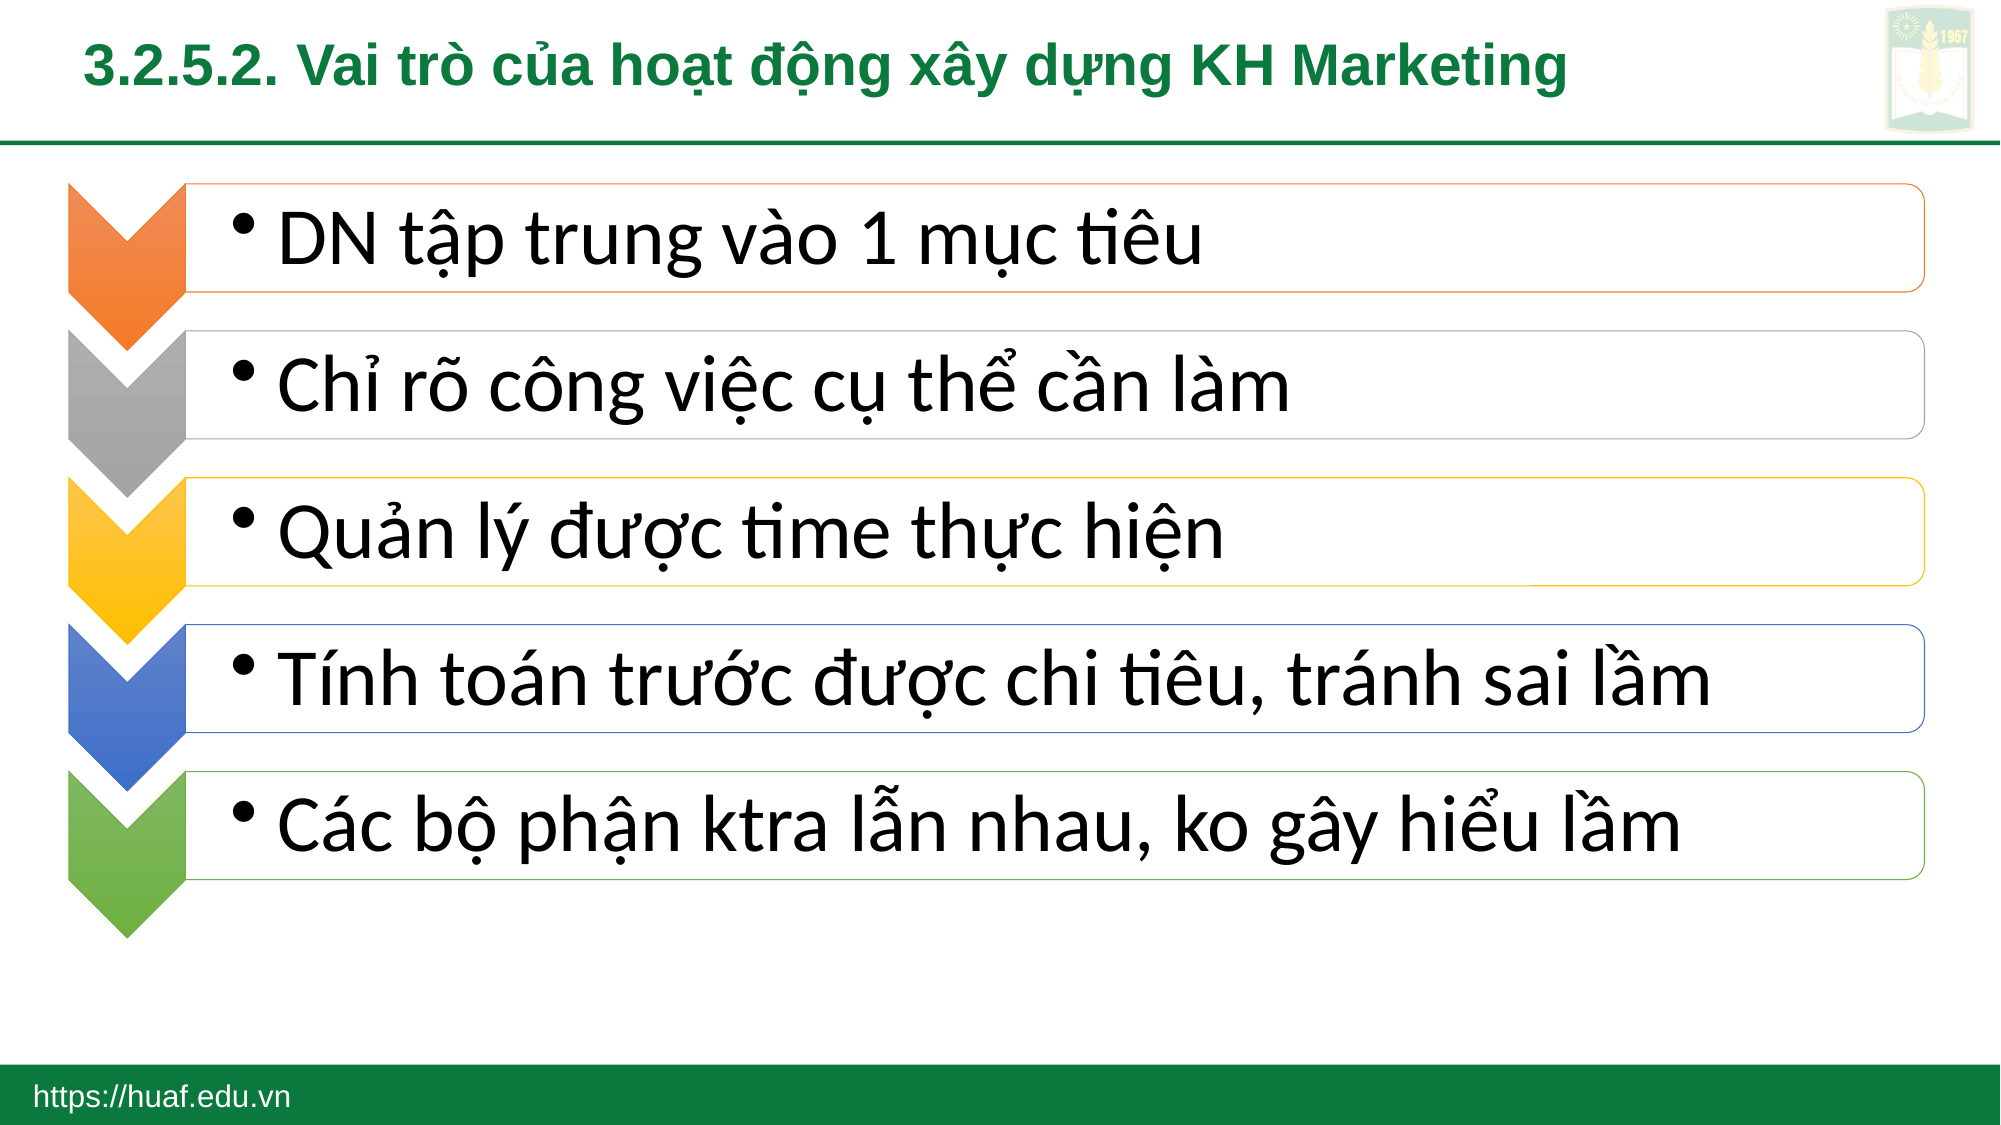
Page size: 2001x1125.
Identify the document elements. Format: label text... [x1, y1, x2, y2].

footer https://huaf.edu.vn [0, 1065, 325, 1125]
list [69, 183, 1925, 939]
picture [1867, 0, 2000, 148]
title 3.2.5.2. Vai trò của hoạt động xây dựng KH Marketing [69, 27, 1925, 106]
